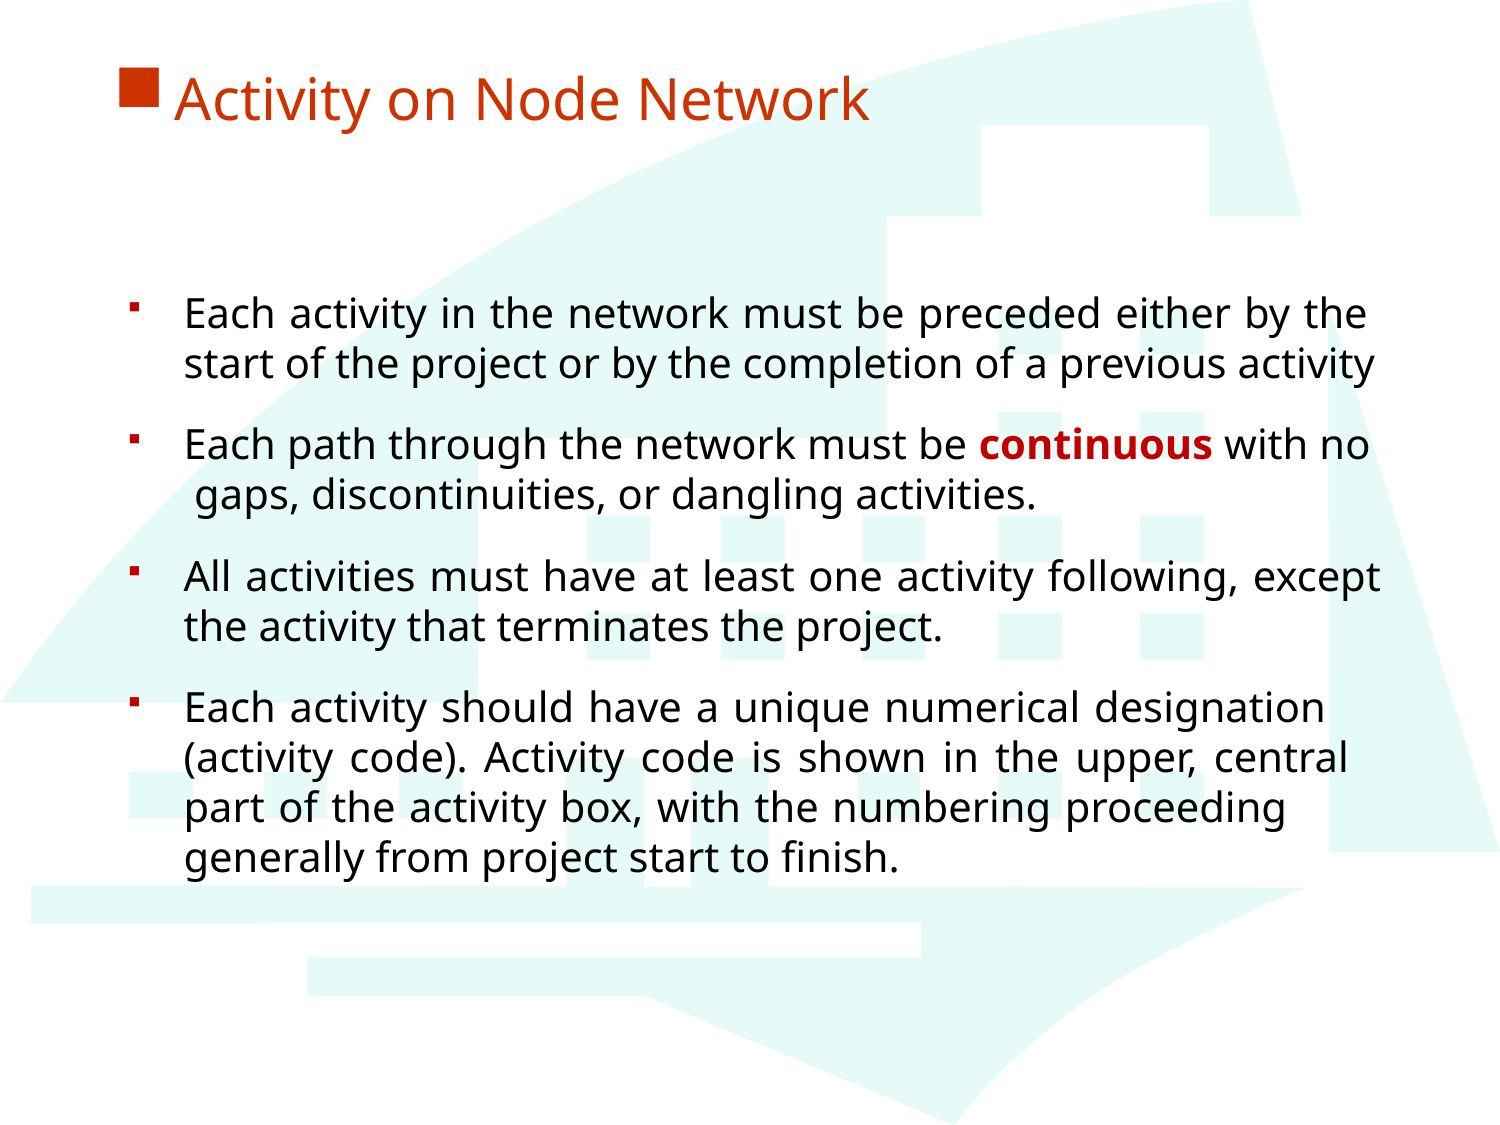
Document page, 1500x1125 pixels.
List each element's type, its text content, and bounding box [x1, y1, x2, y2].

list Each activity in the network must be preceded either by the start of the project or by the completion of a previous activity Each path through the network must be continuous with no gaps, discontinuities, or dangling activities. All activities must have at least one activity following, except the activity that terminates the project. Each activity should have a unique numerical designation (activity code). Activity code is shown in the upper, central part of the activity box, with the numbering proceeding generally from project start to finish. [112, 278, 1397, 965]
text_box Activity on Node Network [112, 62, 925, 148]
